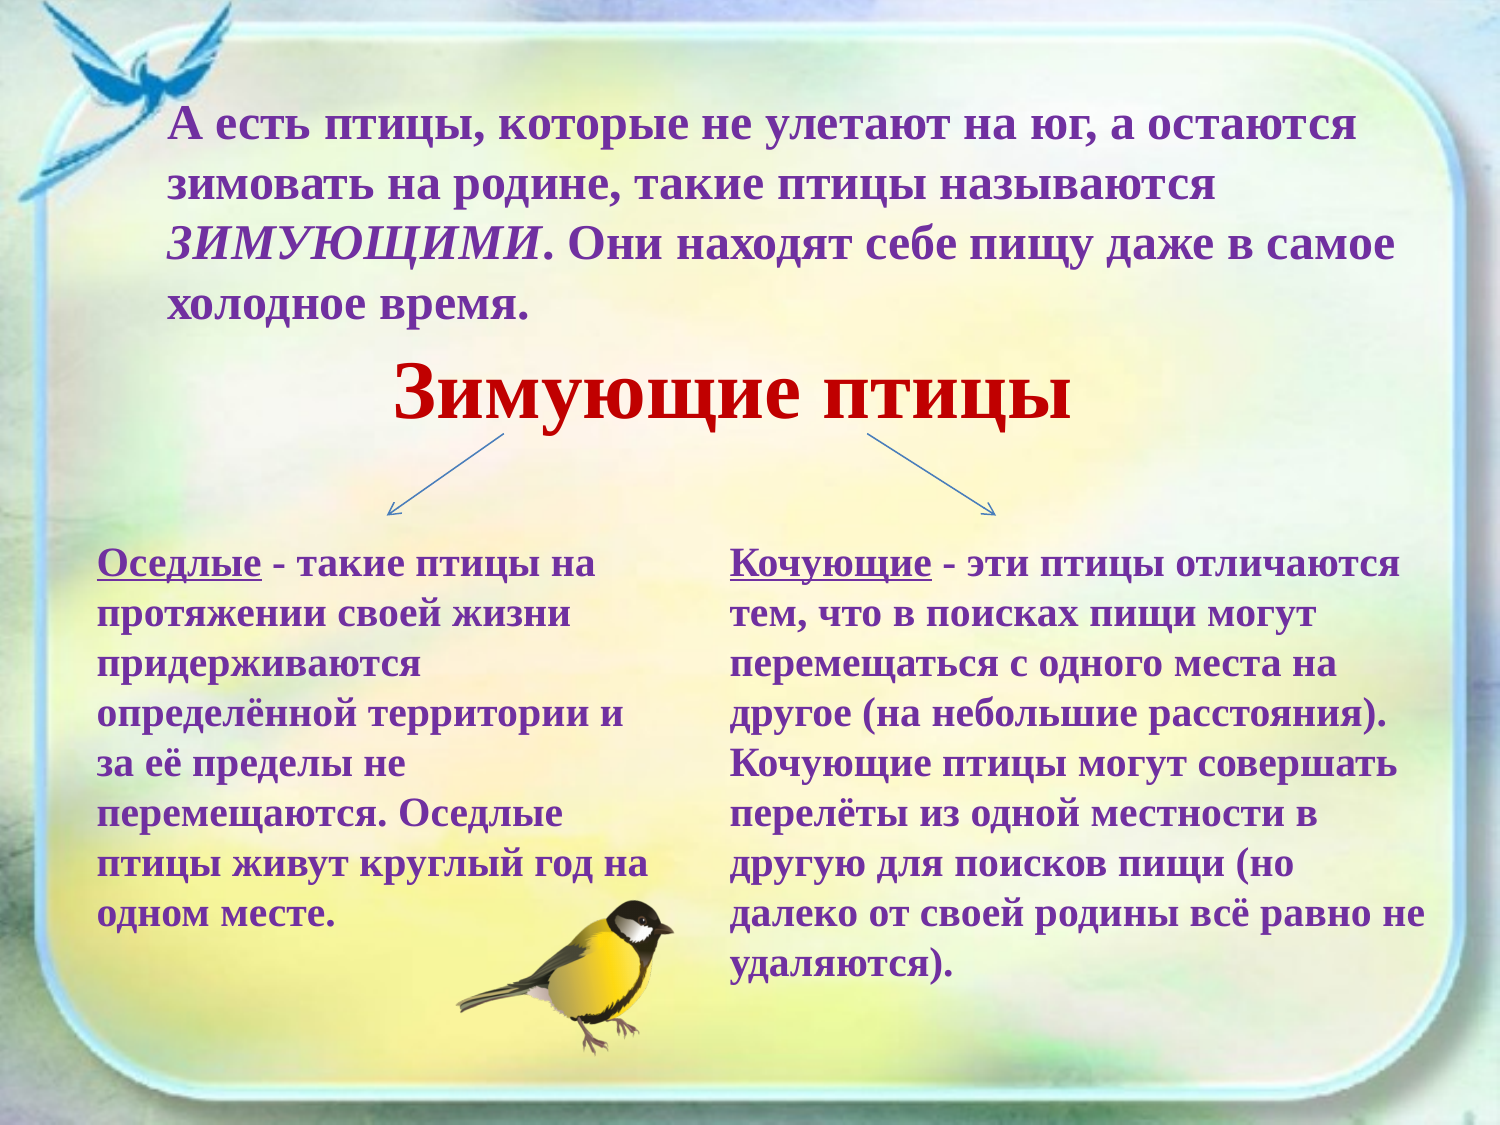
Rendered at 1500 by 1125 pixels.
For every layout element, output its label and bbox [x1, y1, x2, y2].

picture [0, 0, 1500, 1125]
text_box [866, 433, 997, 516]
text_box [386, 433, 505, 516]
